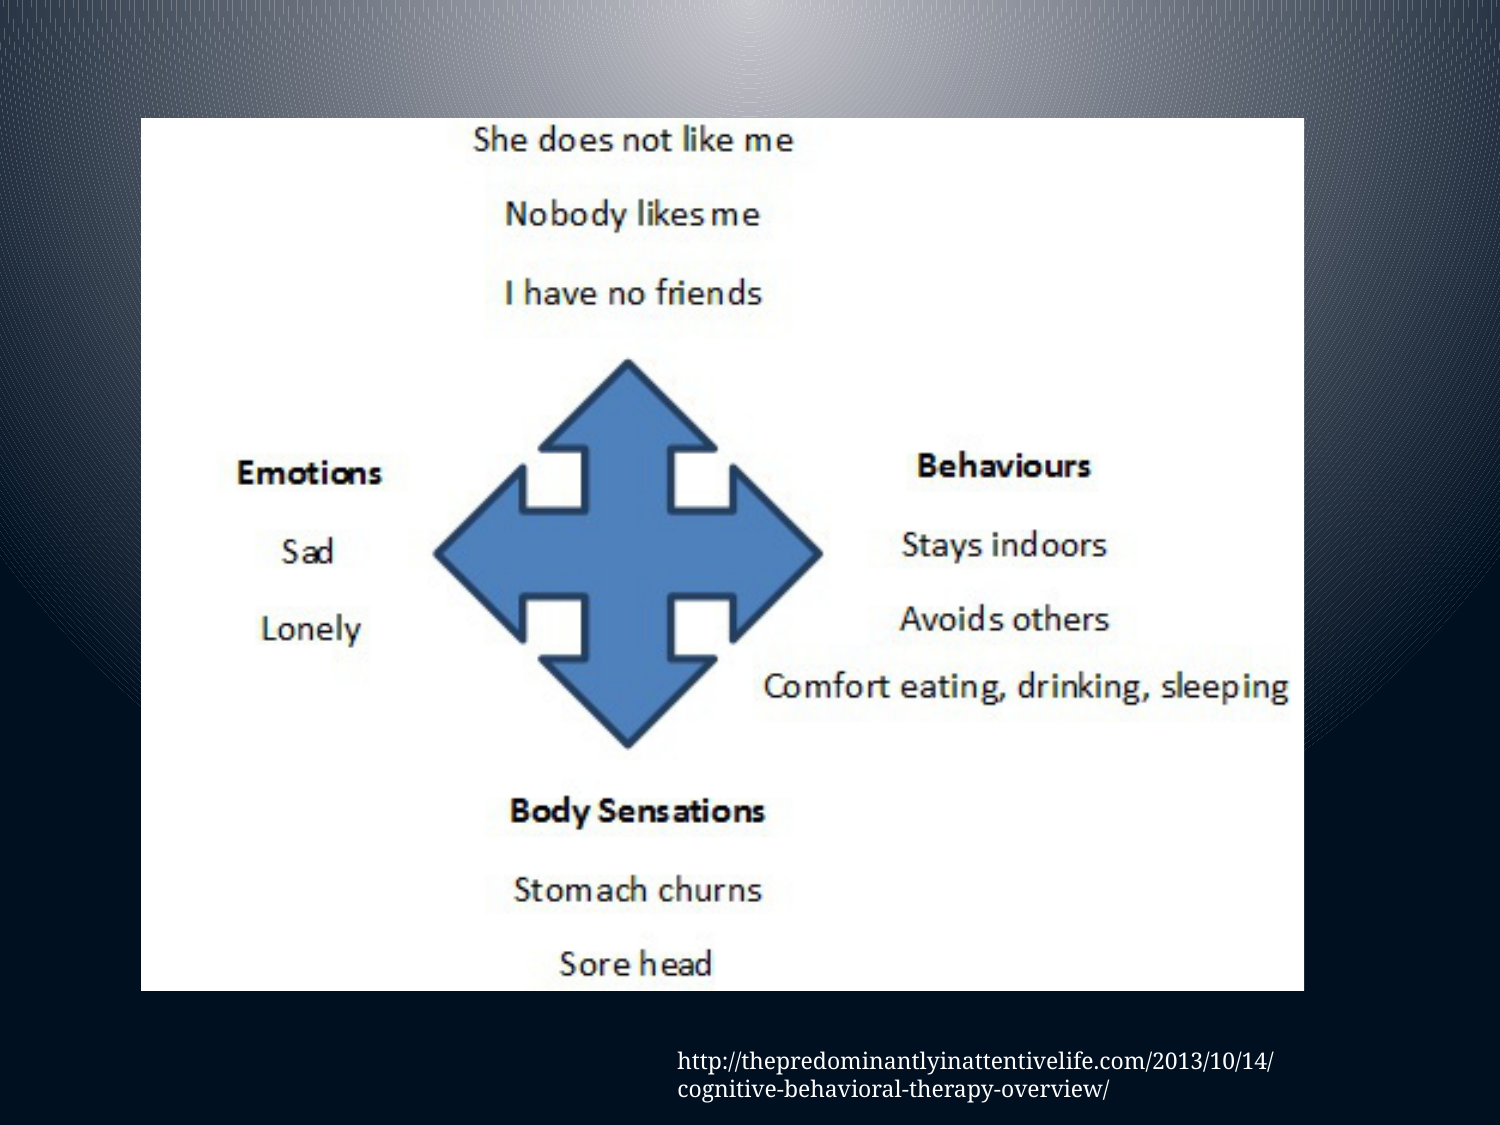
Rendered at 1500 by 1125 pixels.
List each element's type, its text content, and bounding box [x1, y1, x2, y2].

text_box http://thepredominantlyinattentivelife.com/2013/10/14/cognitive-behavioral-therapy-overview/ [662, 1039, 1388, 1109]
picture [140, 117, 1305, 991]
